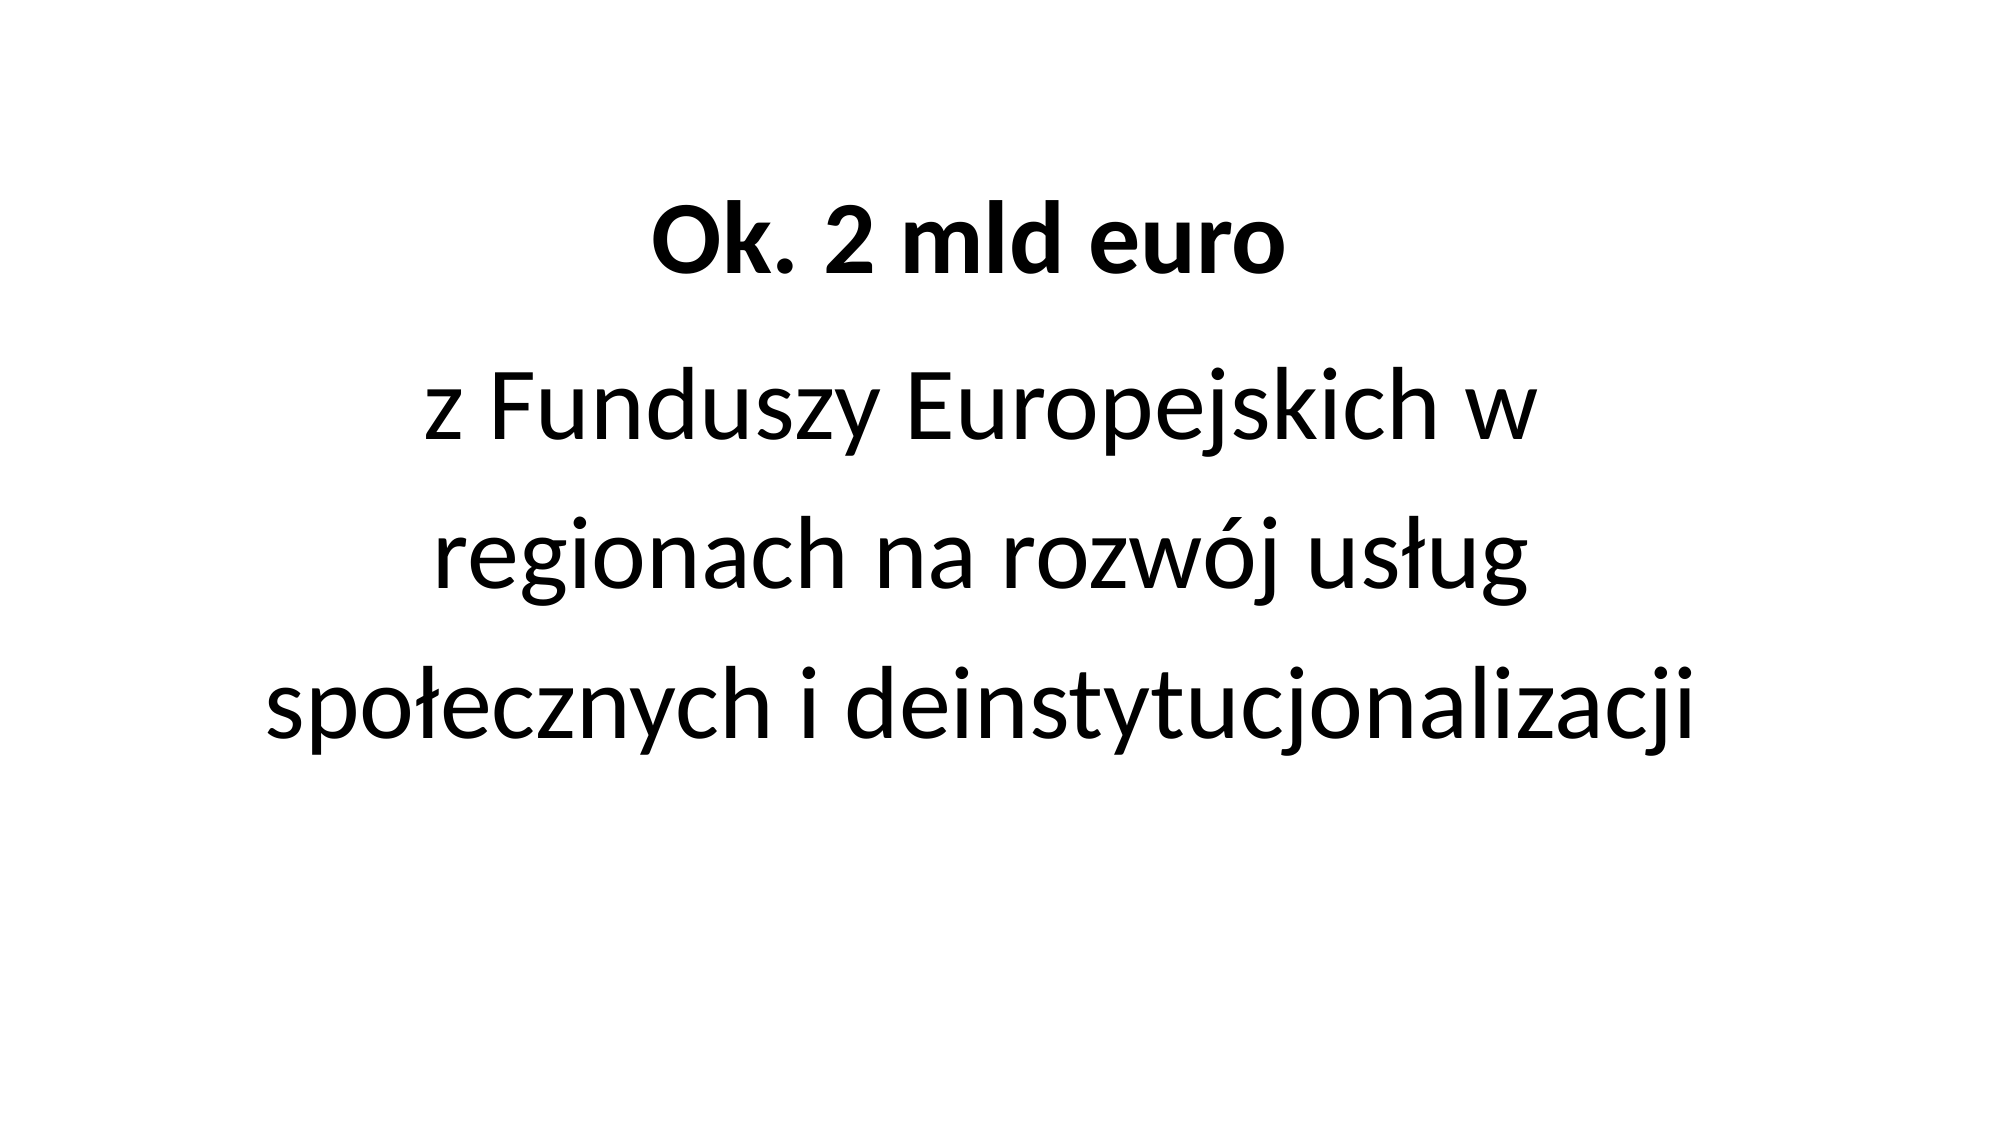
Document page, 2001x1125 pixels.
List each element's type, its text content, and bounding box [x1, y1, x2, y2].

list Ok. 2 mld euro z Funduszy Europejskich w regionach na rozwój usług społecznych i deinstytucjonalizacji [244, 137, 1720, 1099]
